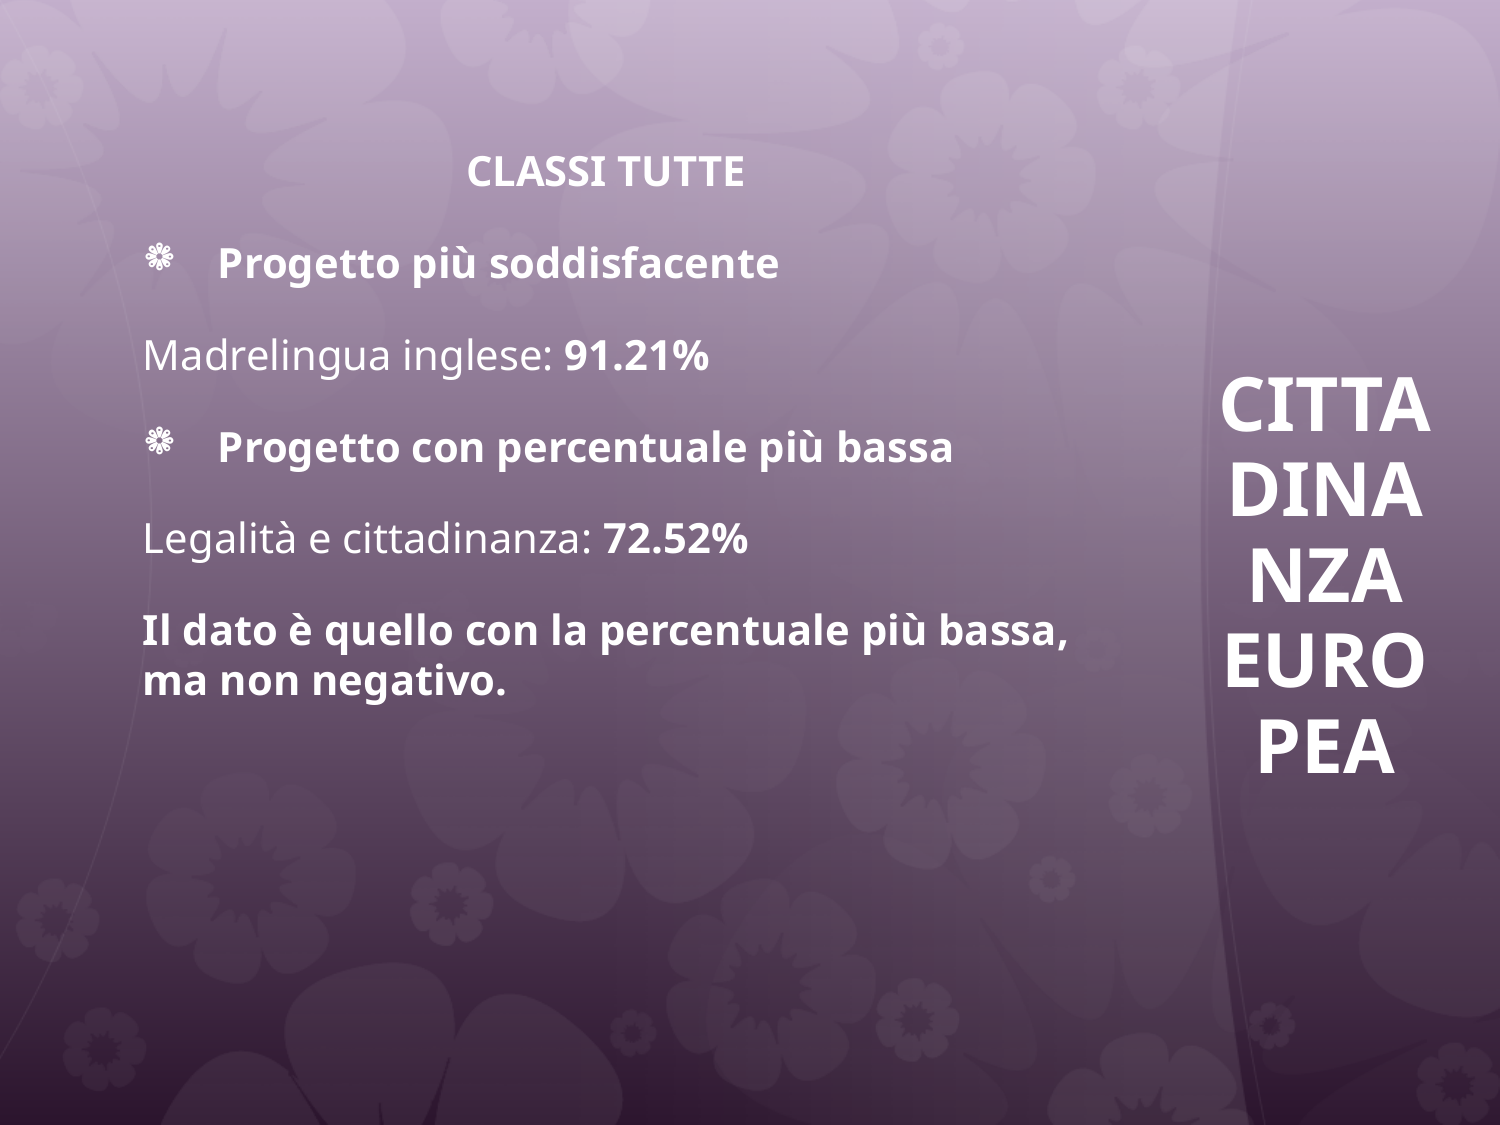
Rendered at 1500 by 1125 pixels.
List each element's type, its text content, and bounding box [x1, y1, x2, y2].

title CITTADINANZA EUROPEA [1187, 137, 1463, 1016]
picture [0, 0, 1500, 1125]
list CLASSI TUTTE Progetto più soddisfacente Madrelingua inglese: 91.21% Progetto con percentuale più bassa Legalità e cittadinanza: 72.52% Il dato è quello con la percentuale più bassa, ma non negativo. [127, 137, 1116, 967]
